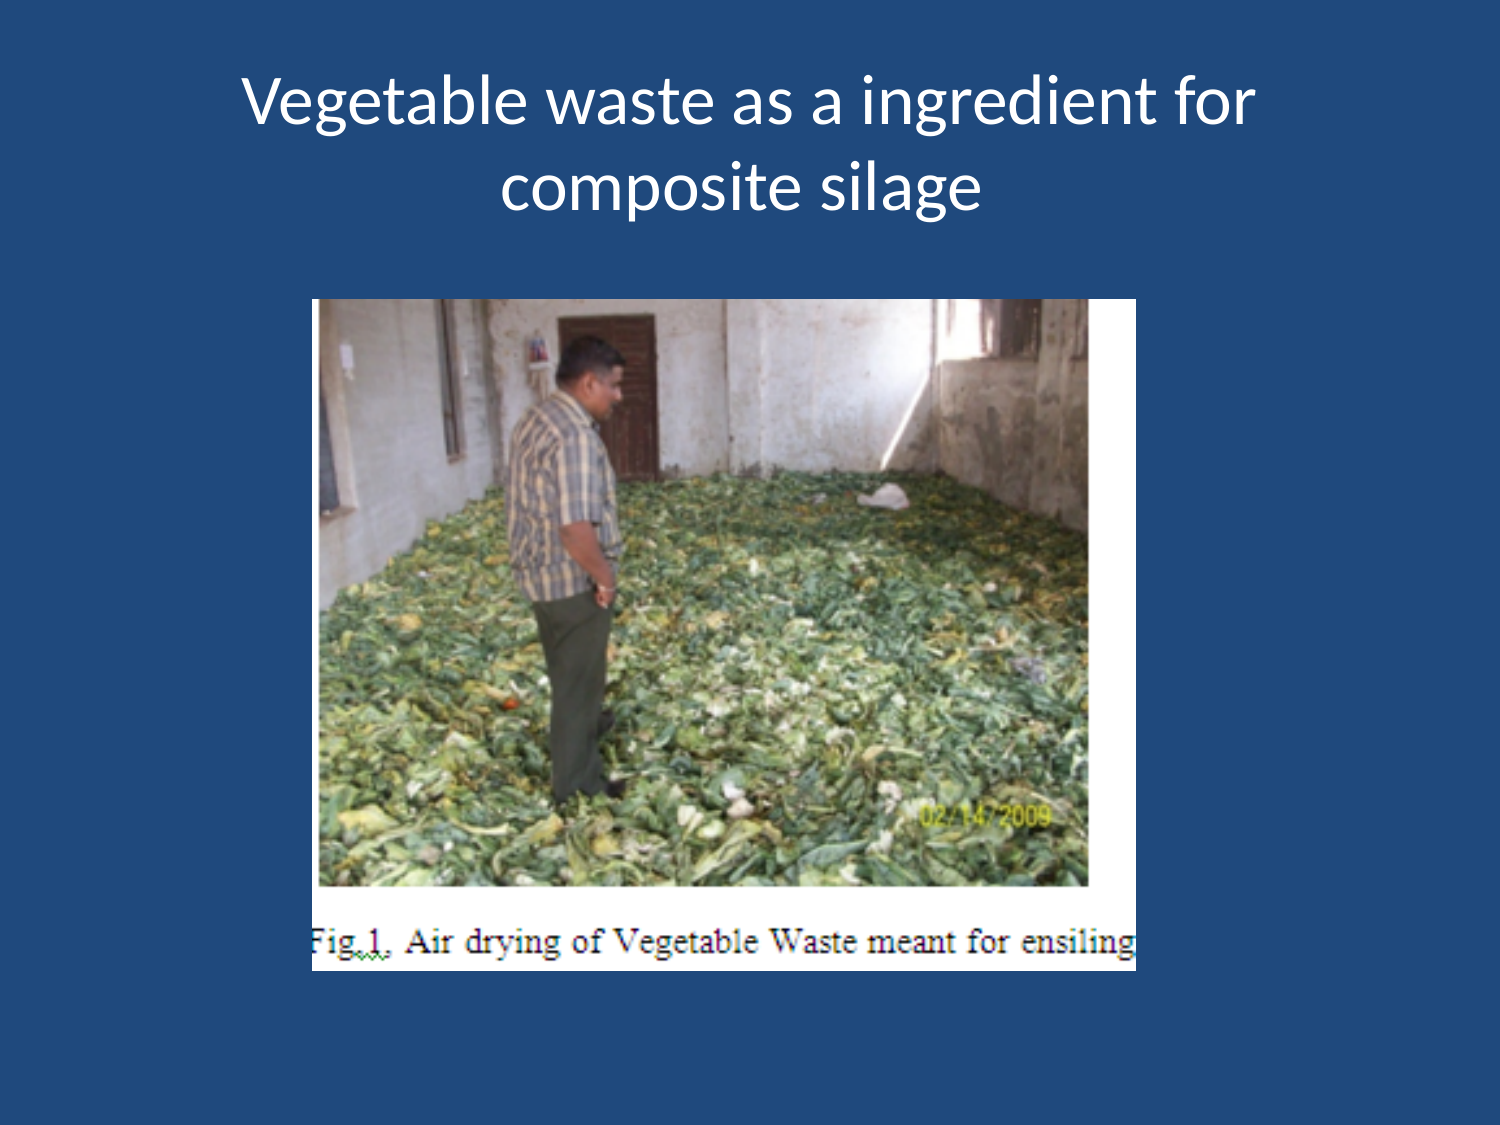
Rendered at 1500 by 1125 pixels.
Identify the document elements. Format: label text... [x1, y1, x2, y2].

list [312, 299, 1136, 971]
title Vegetable waste as a ingredient for composite silage [75, 45, 1425, 233]
